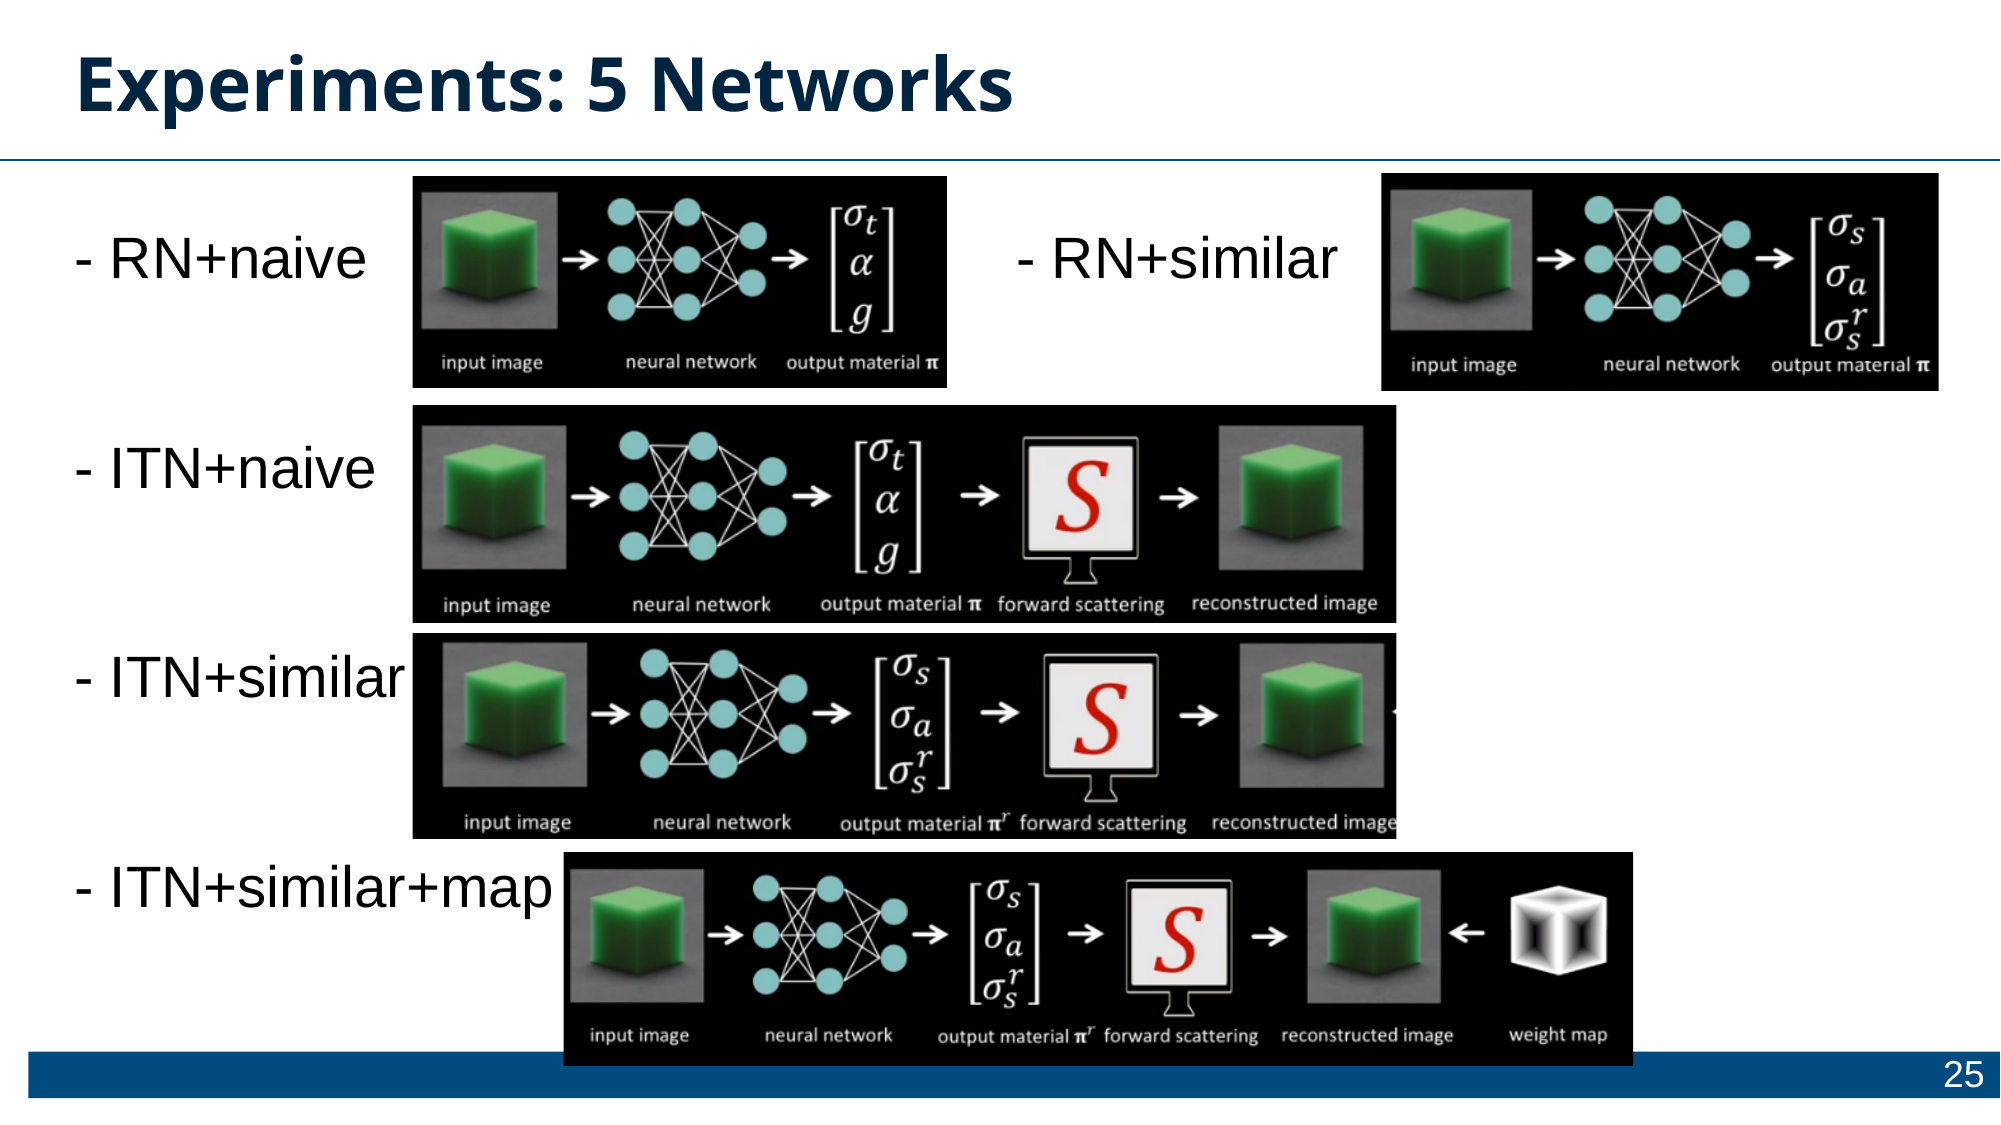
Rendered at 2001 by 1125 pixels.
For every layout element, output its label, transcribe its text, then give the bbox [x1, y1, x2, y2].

picture [412, 404, 1397, 623]
picture [412, 633, 1397, 839]
text_box Experiments: 5 Networks [59, 28, 1968, 134]
picture [563, 852, 1634, 1066]
text_box - RN+naive - RN+similar - ITN+naive - ITN+similar - ITN+similar+map [59, 212, 1968, 927]
picture [412, 176, 947, 388]
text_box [1381, 173, 1939, 391]
slide_number 25 [1549, 1042, 2000, 1103]
